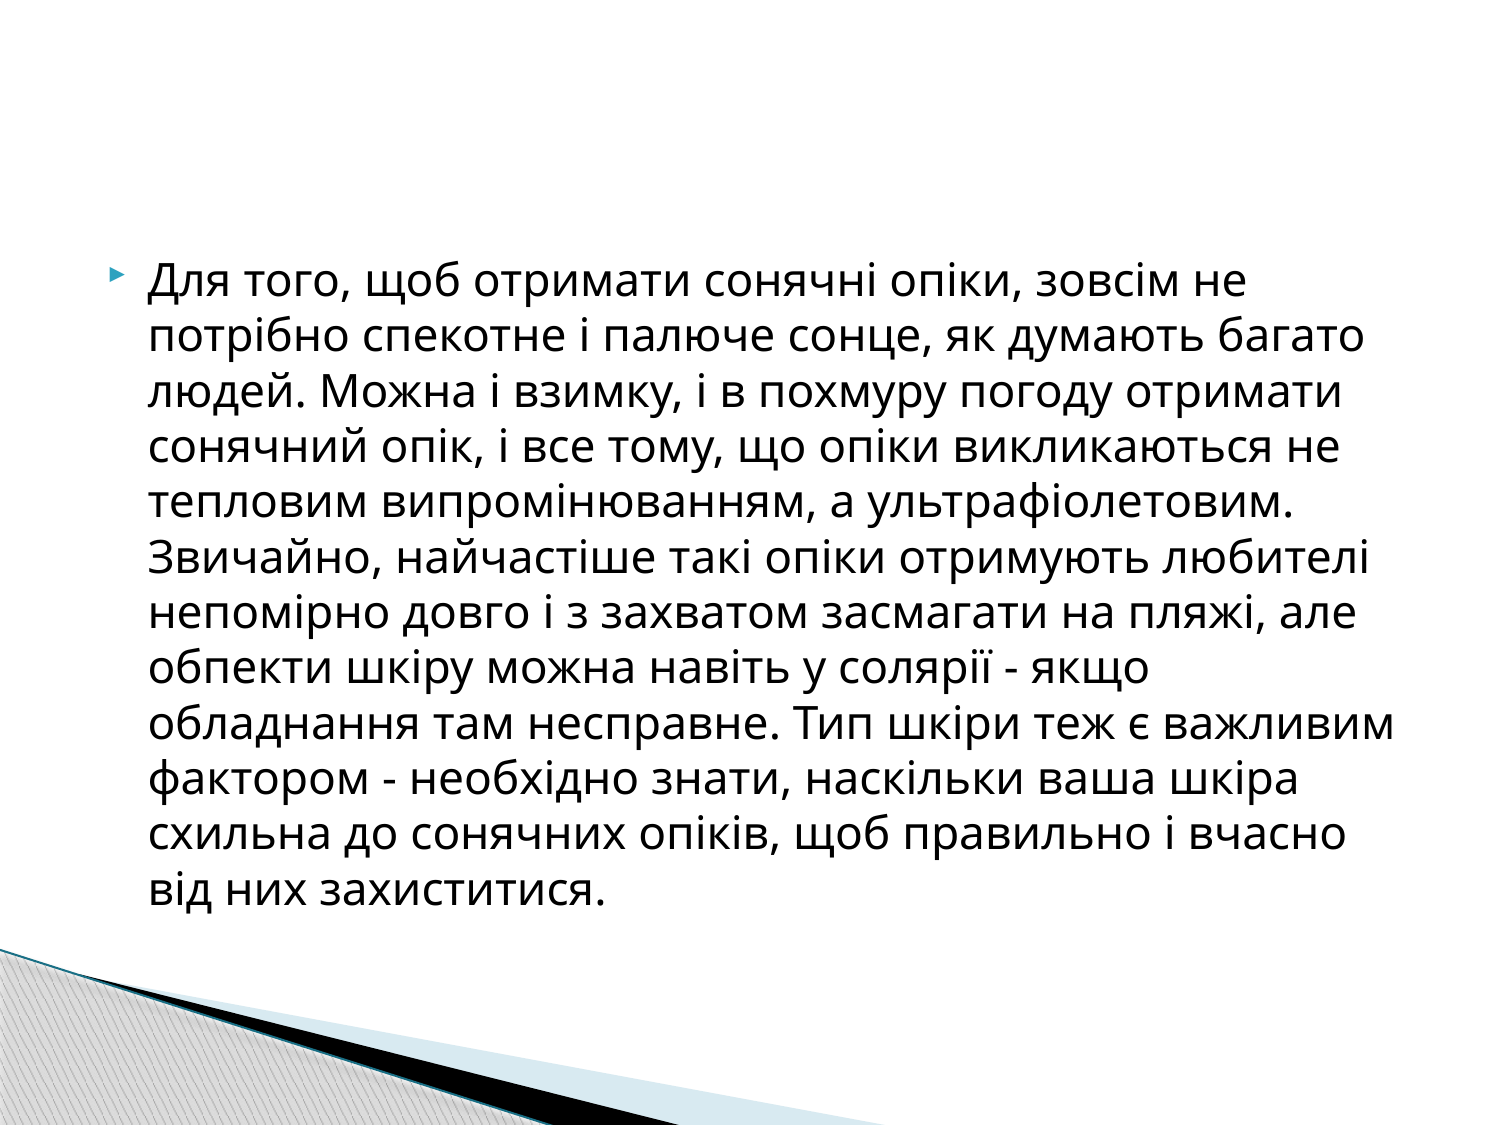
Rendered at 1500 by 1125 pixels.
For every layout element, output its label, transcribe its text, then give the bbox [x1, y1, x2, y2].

list Для того, щоб отримати сонячні опіки, зовсім не потрібно спекотне і палюче сонце, як думають багато людей. Можна і взимку, і в похмуру погоду отримати сонячний опік, і все тому, що опіки викликаються не тепловим випромінюванням, а ультрафіолетовим. Звичайно, найчастіше такі опіки отримують любителі непомірно довго і з захватом засмагати на пляжі, але обпекти шкіру можна навіть у солярії - якщо обладнання там несправне. Тип шкіри теж є важливим фактором - необхідно знати, наскільки ваша шкіра схильна до сонячних опіків, щоб правильно і вчасно від них захиститися. [75, 243, 1425, 986]
